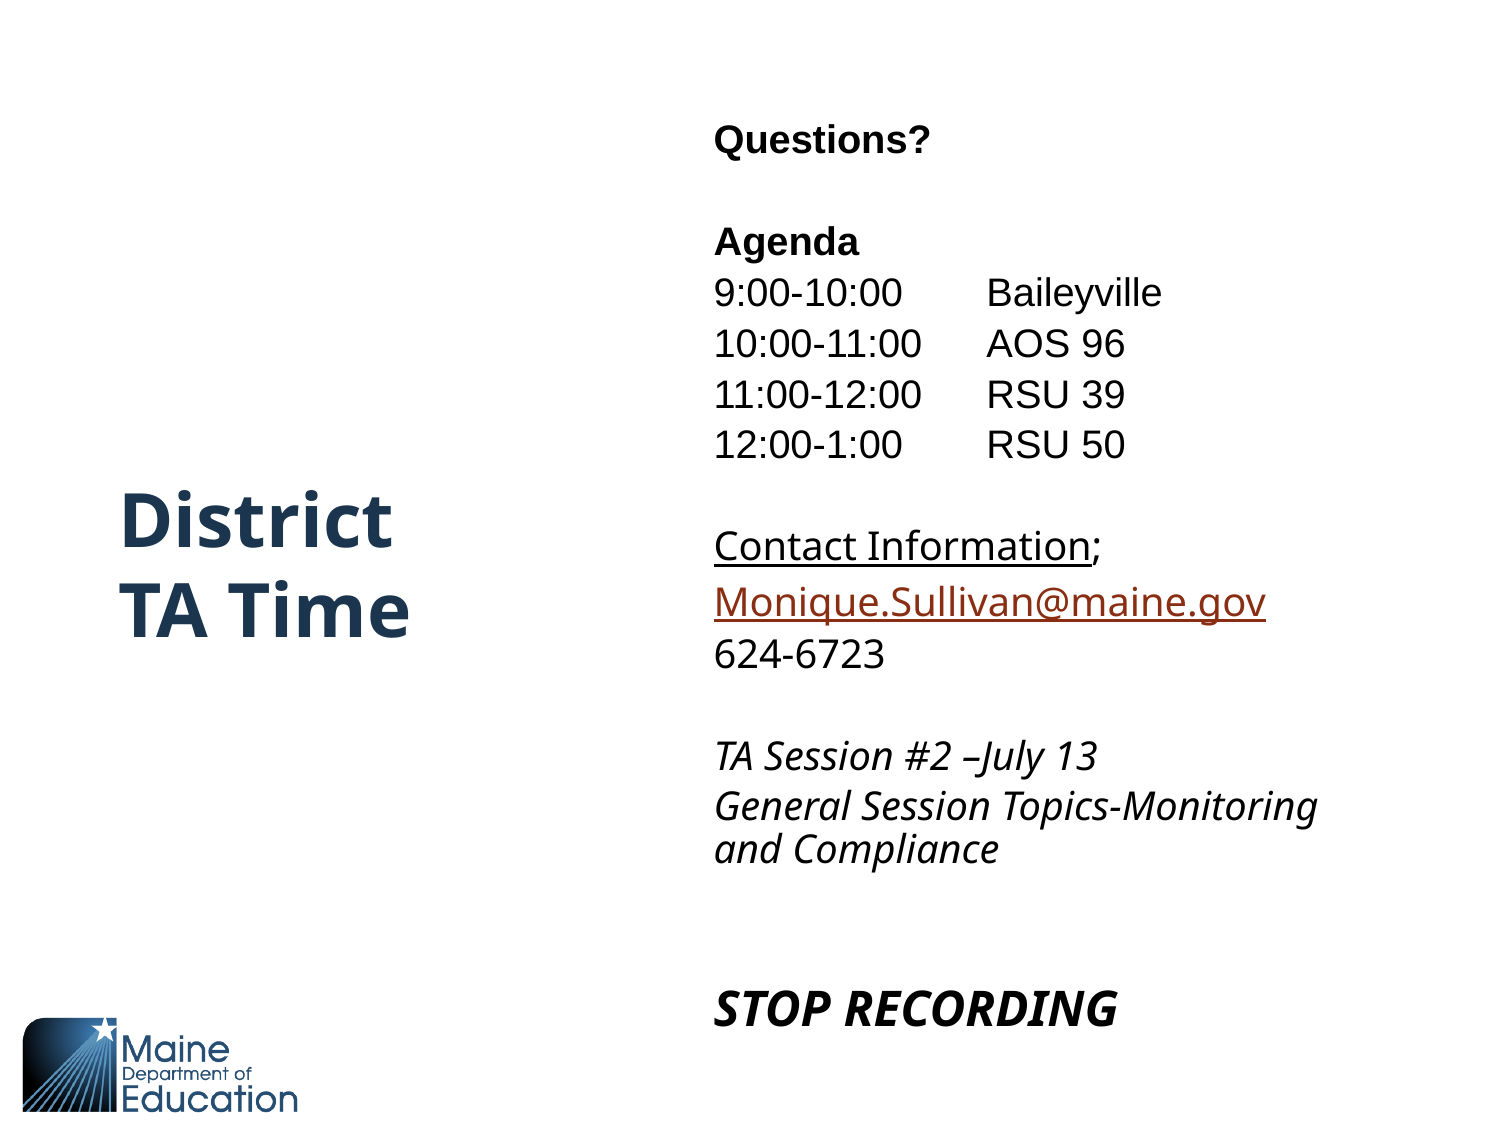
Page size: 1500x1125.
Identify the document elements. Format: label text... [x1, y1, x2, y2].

title District TA Time [103, 185, 507, 940]
list Questions? Agenda 9:00-10:00 Baileyville 10:00-11:00 AOS 96 11:00-12:00 RSU 39 12:00-1:00 RSU 50 Contact Information; Monique.Sullivan@maine.gov 624-6723 TA Session #2 –July 13 General Session Topics-Monitoring and Compliance STOP RECORDING [698, 112, 1397, 1048]
picture [19, 1012, 300, 1115]
